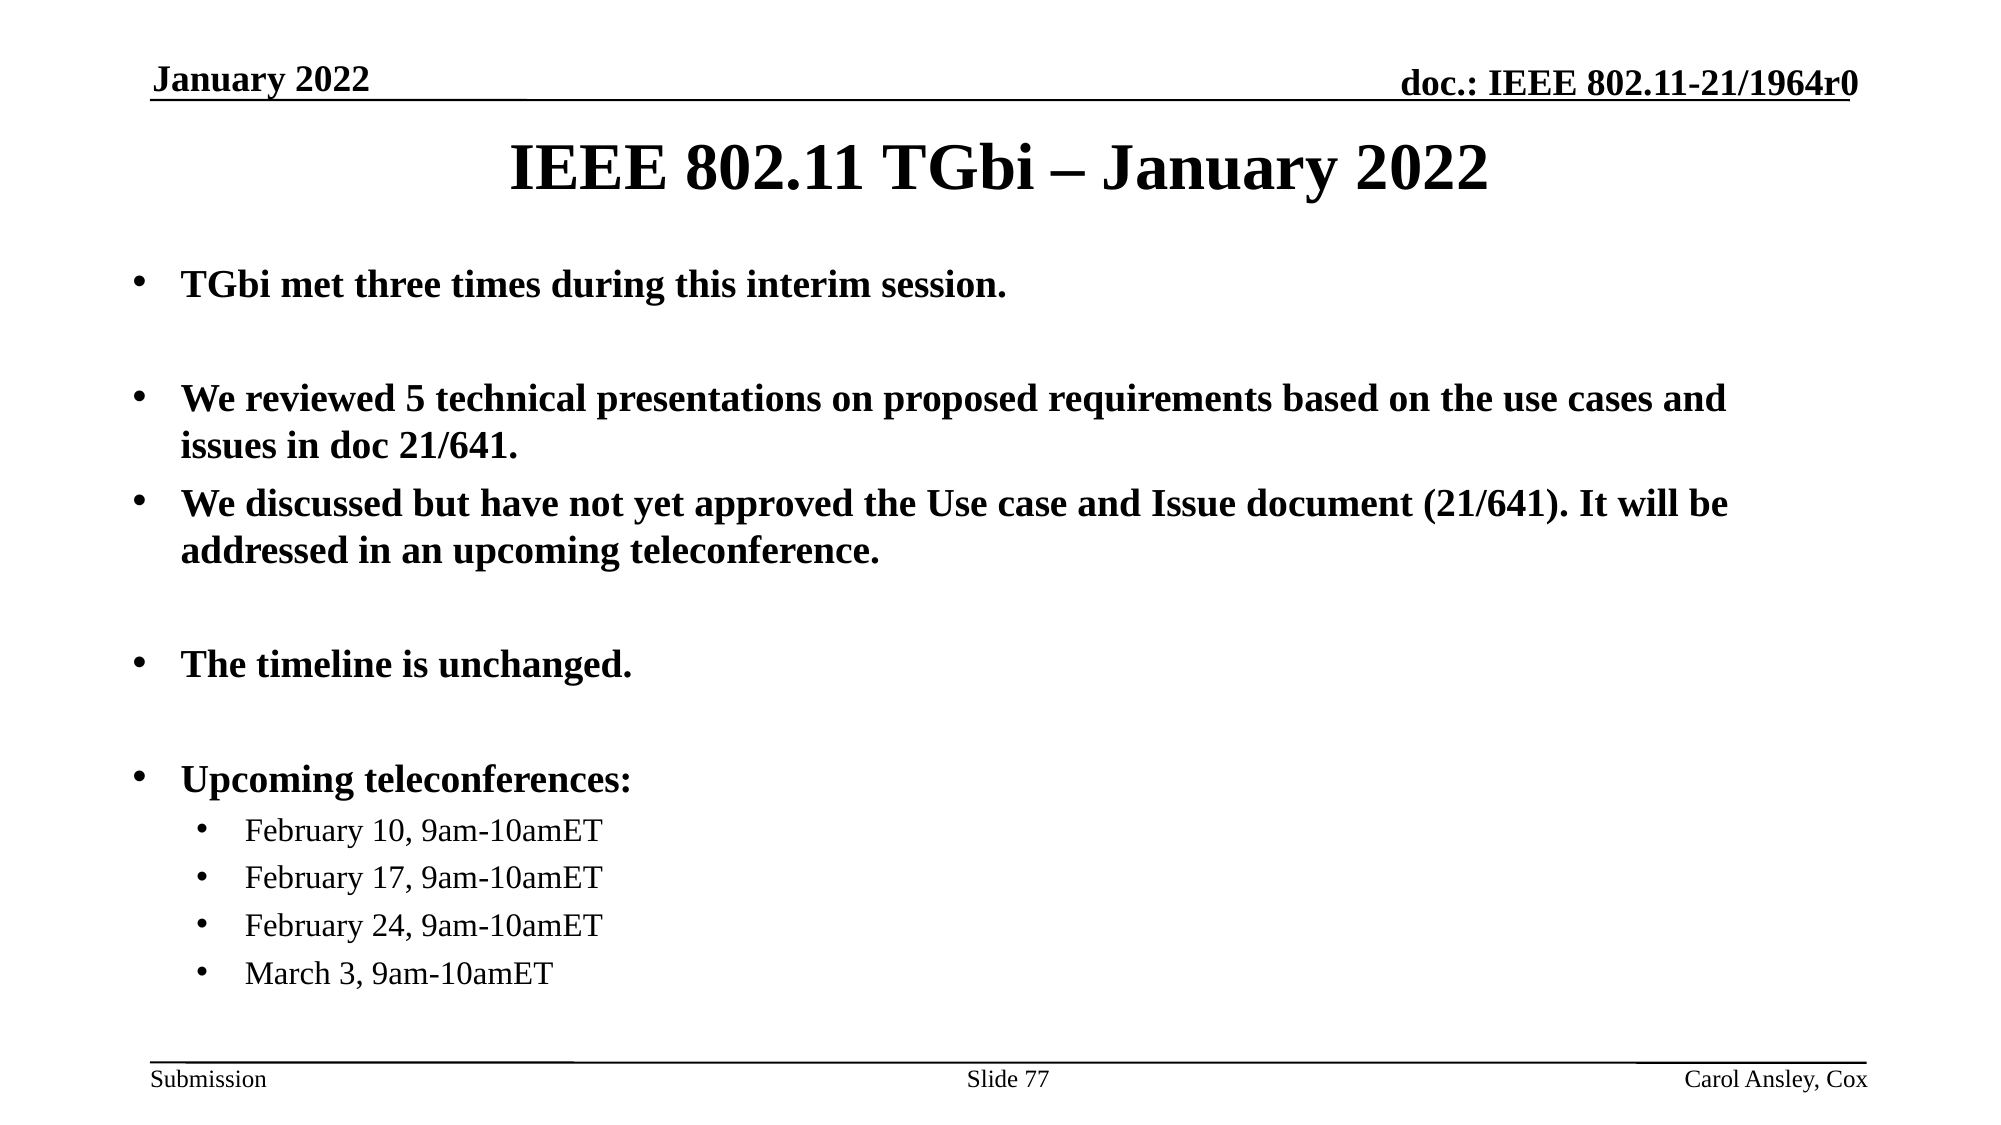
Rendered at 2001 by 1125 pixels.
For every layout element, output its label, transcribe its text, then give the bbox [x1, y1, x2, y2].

slide_number Slide 77 [950, 1061, 1067, 1123]
title IEEE 802.11 TGbi – January 2022 [362, 74, 1638, 249]
list TGbi met three times during this interim session. We reviewed 5 technical presentations on proposed requirements based on the use cases and issues in doc 21/641. We discussed but have not yet approved the Use case and Issue document (21/641). It will be addressed in an upcoming teleconference. The timeline is unchanged. Upcoming teleconferences: February 10, 9am-10amET February 17, 9am-10amET February 24, 9am-10amET March 3, 9am-10amET [124, 249, 1801, 1001]
footer Carol Ansley, Cox [1171, 1061, 1869, 1093]
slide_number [152, 54, 563, 100]
